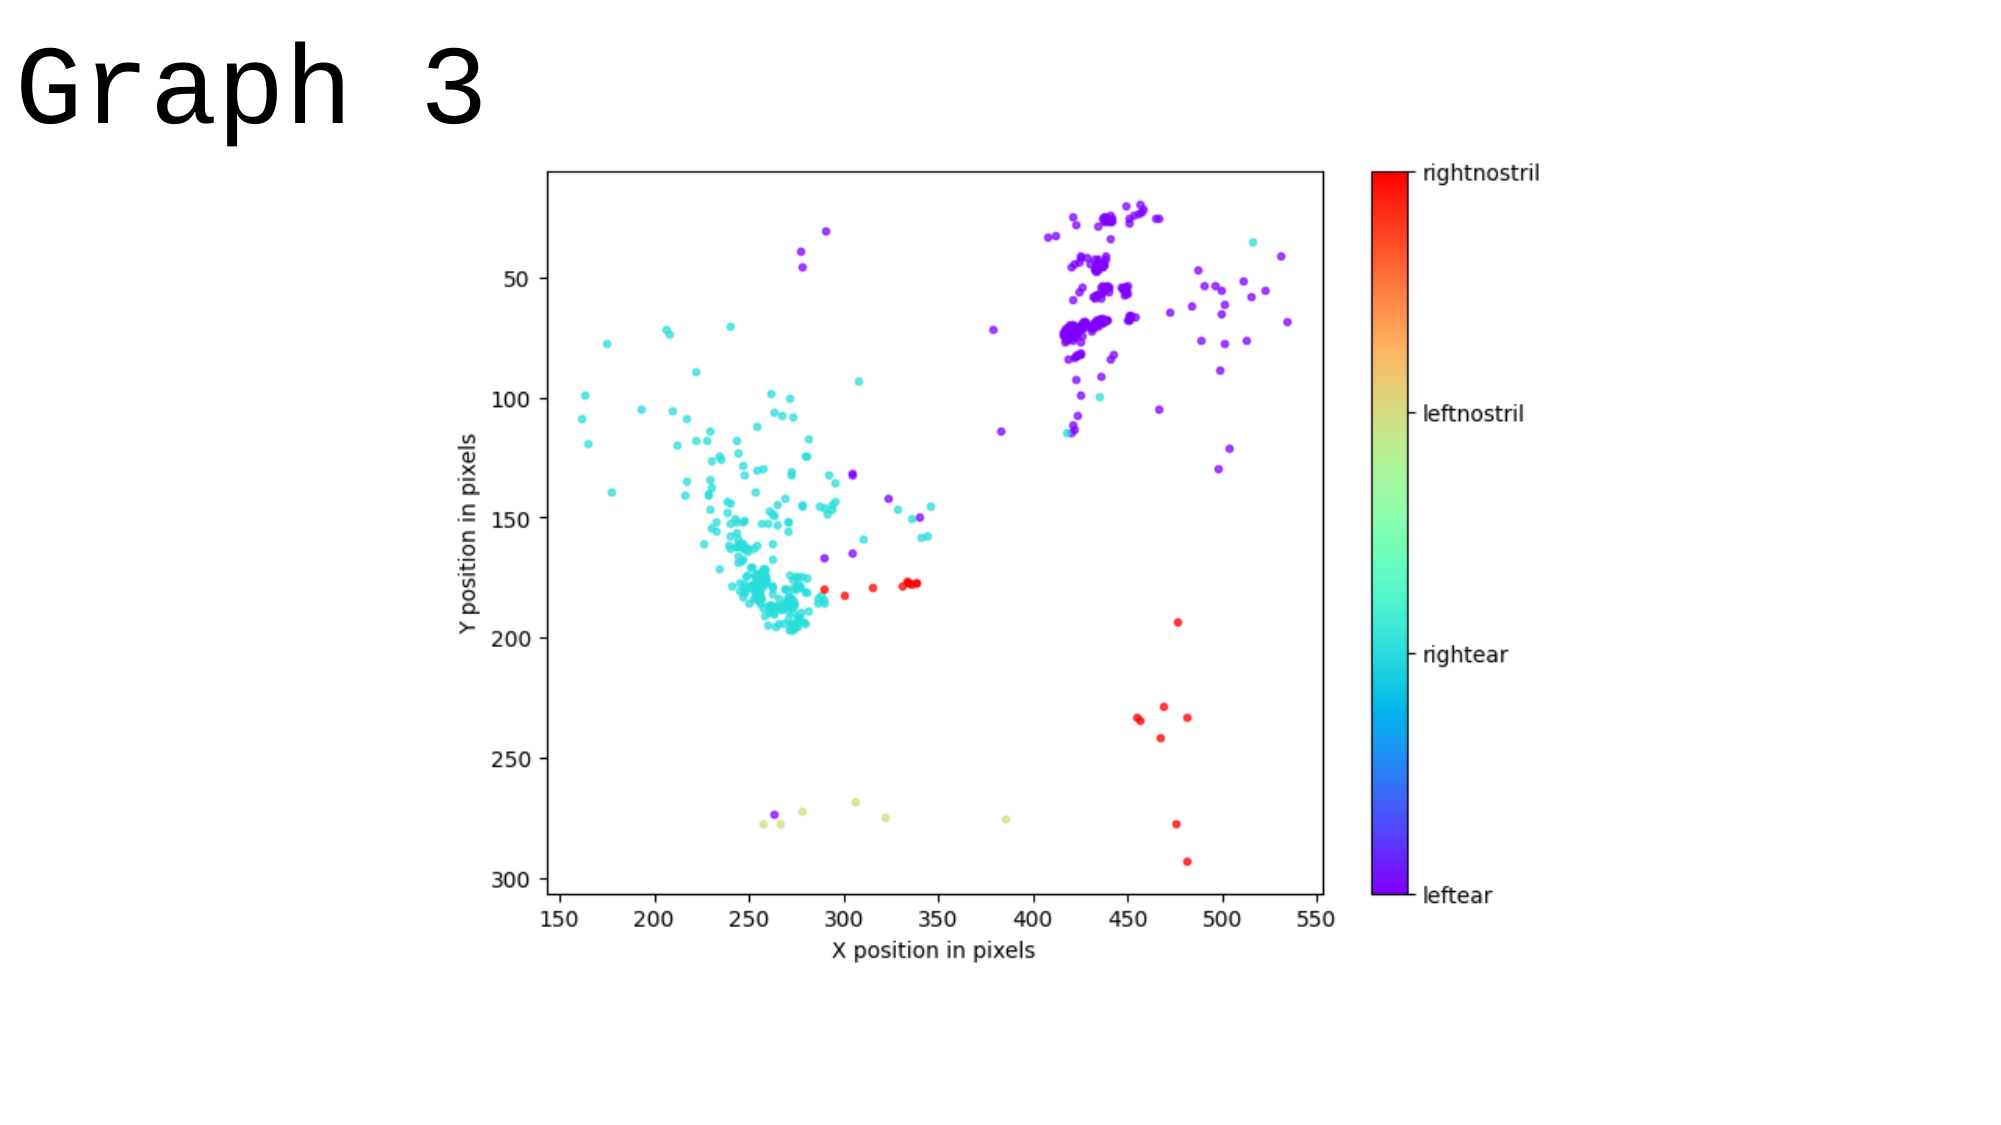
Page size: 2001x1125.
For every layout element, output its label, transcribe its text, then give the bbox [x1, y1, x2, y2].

picture [444, 148, 1556, 977]
text_box Graph 3 [0, 0, 1859, 174]
